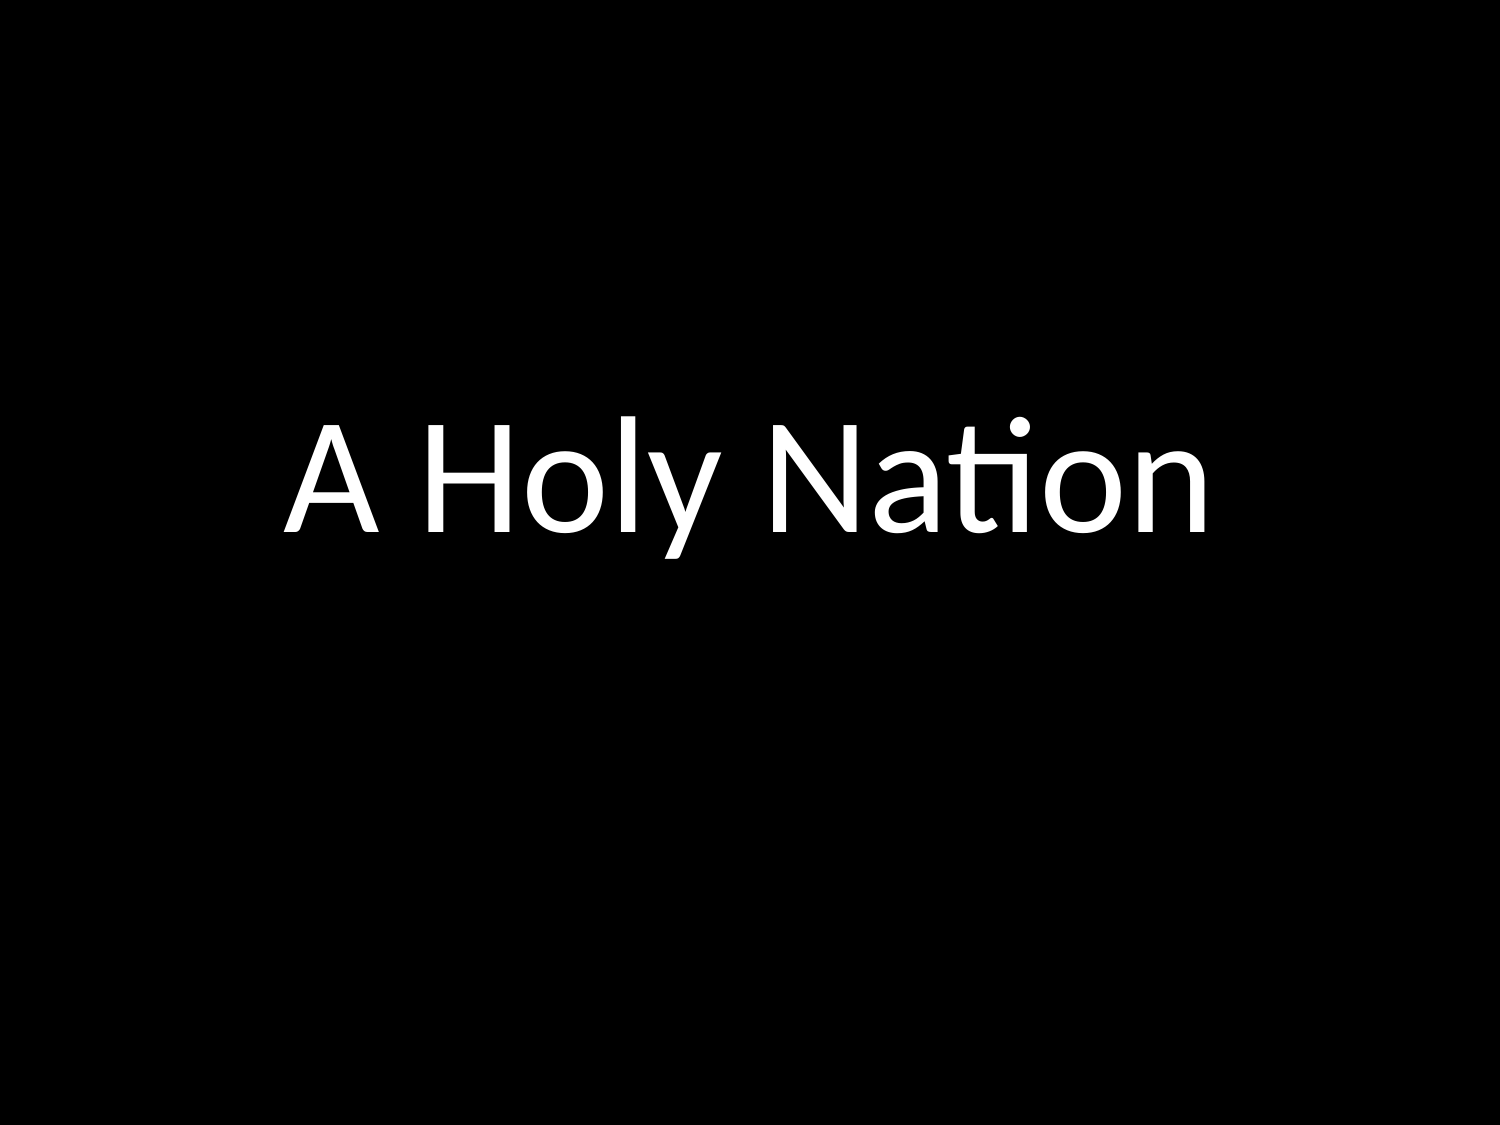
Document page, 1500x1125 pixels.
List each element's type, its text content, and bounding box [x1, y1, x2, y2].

title A Holy Nation [112, 0, 1388, 932]
